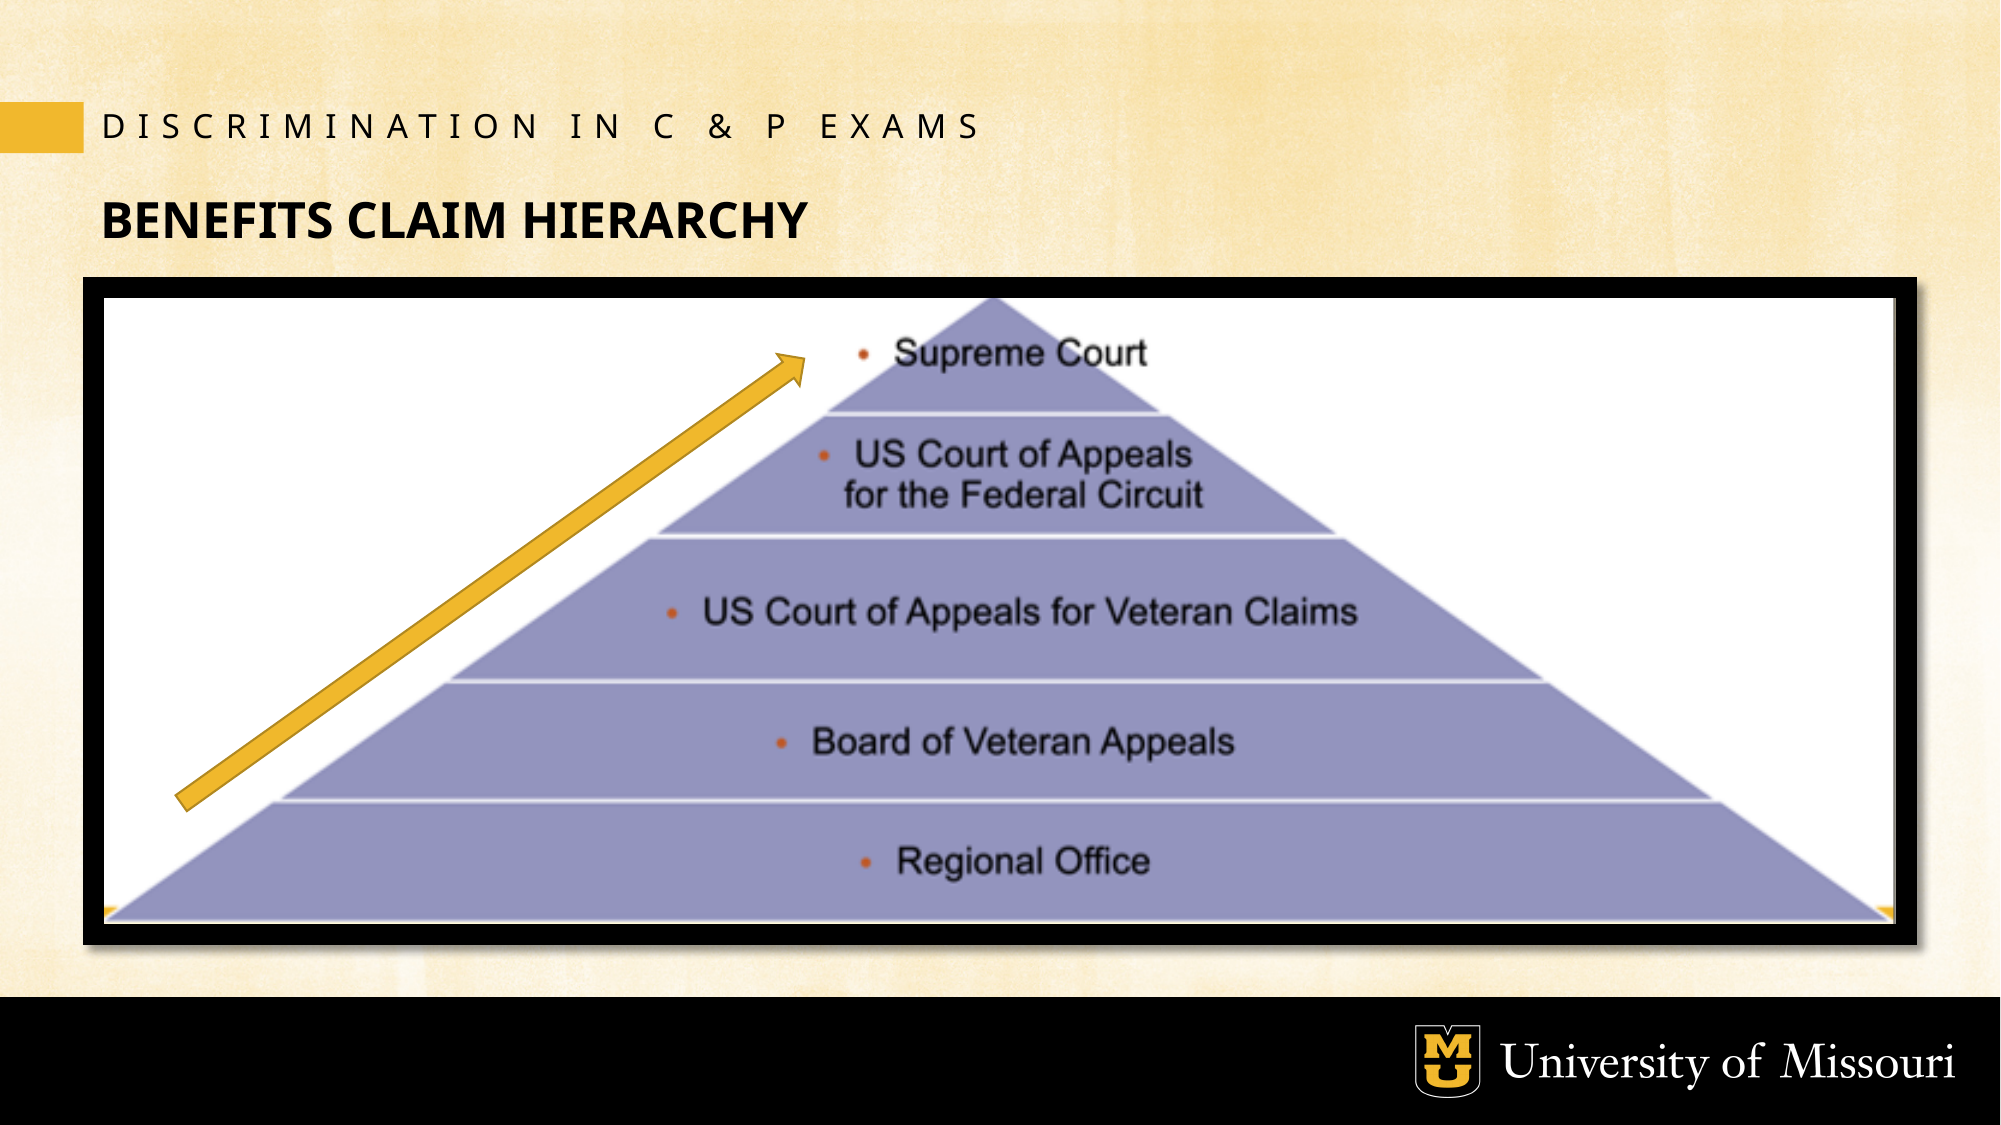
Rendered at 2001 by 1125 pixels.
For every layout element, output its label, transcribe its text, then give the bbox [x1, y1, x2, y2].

picture [1394, 1004, 1976, 1119]
title BENEFITS CLAIM HIERARCHY [85, 153, 1907, 277]
list DISCRIMINATION IN C & P EXAMS [86, 102, 1908, 154]
picture [0, 0, 2001, 997]
